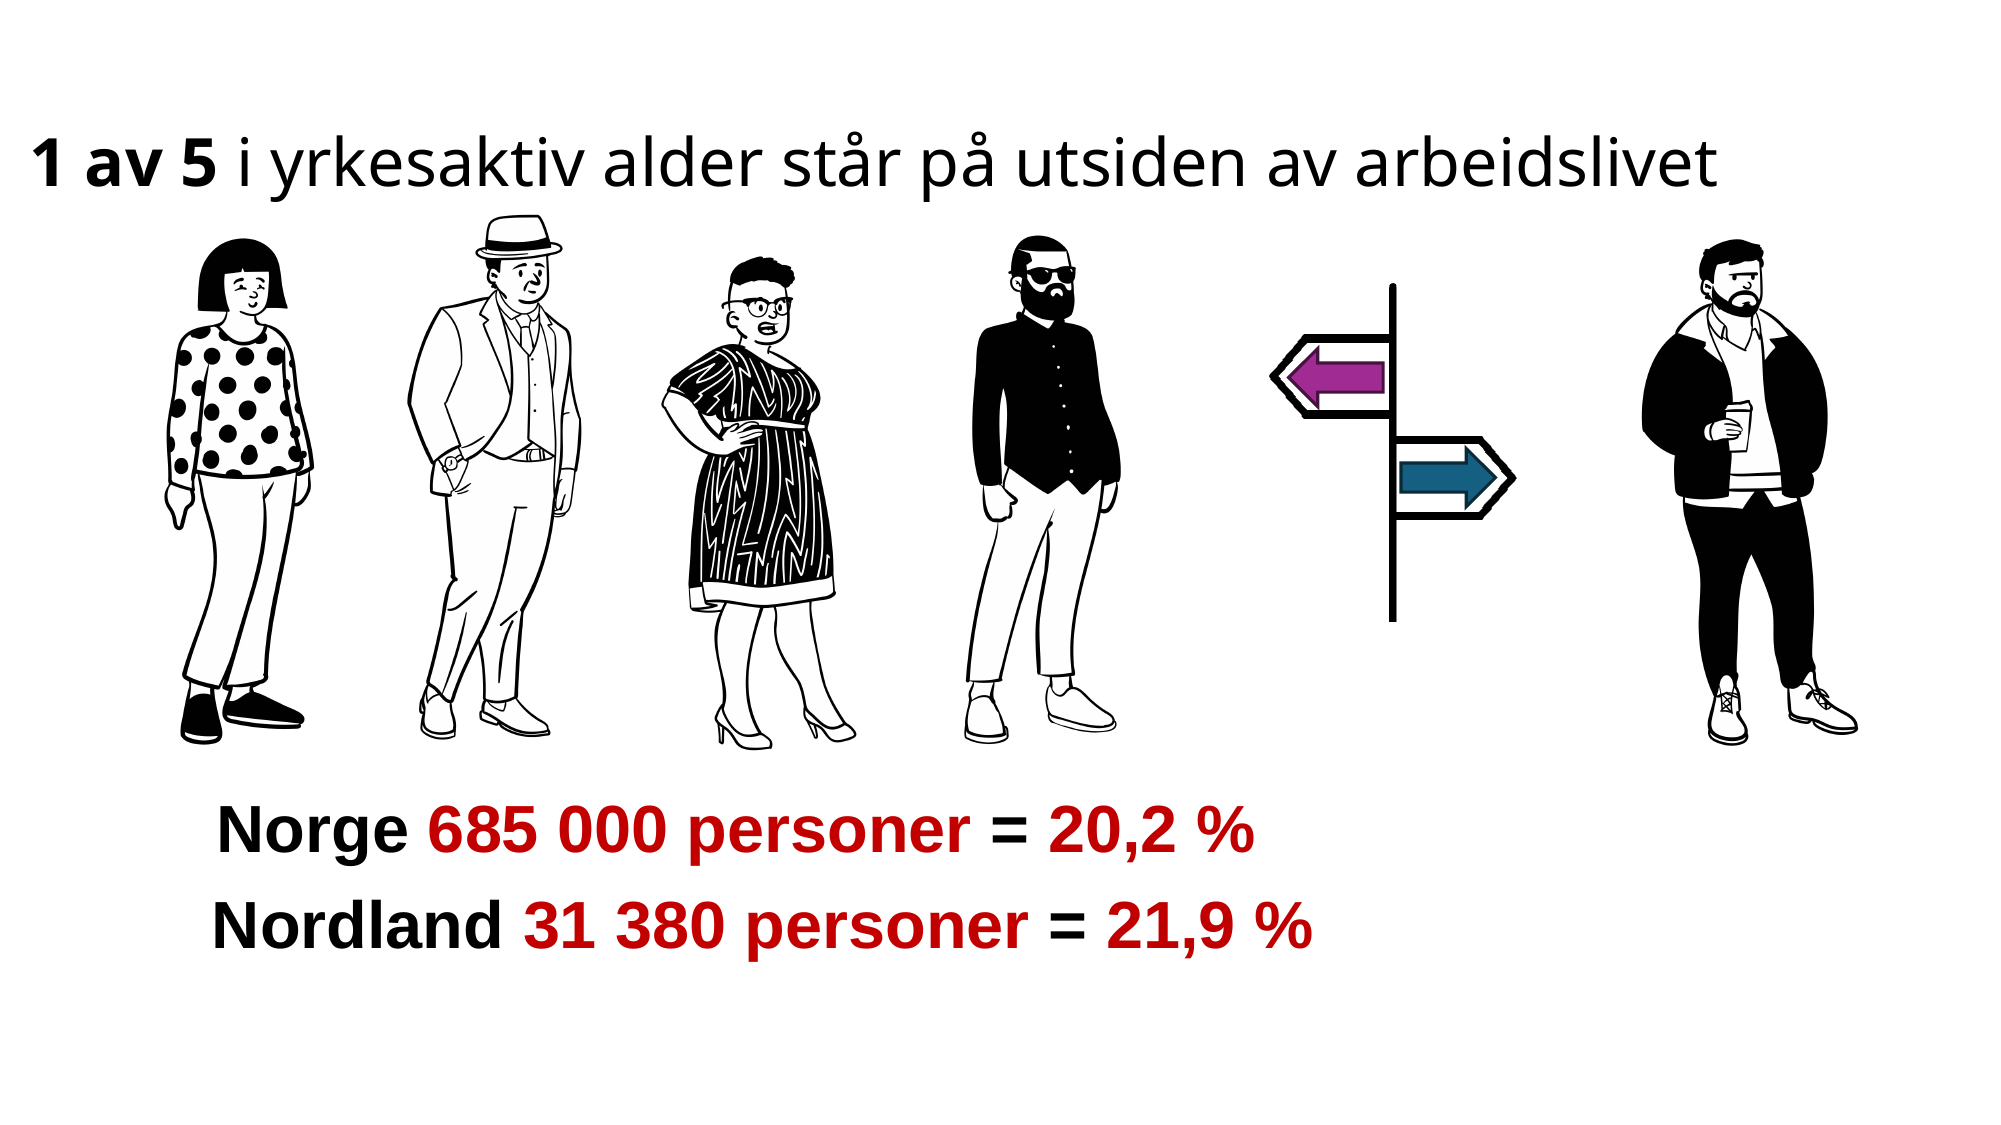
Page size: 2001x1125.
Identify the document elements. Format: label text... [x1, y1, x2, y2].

picture [1634, 232, 1865, 751]
picture [157, 232, 319, 751]
picture [400, 207, 587, 744]
text_box Nordland 31 380 personer = 21,9 % [197, 874, 1791, 970]
title 1 av 5 i yrkesaktiv alder står på utsiden av arbeidslivet [0, 76, 1875, 253]
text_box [1221, 249, 1563, 657]
picture [957, 229, 1126, 750]
text_box Norge 685 000 personer = 20,2 % [202, 778, 1271, 874]
picture [655, 249, 863, 756]
